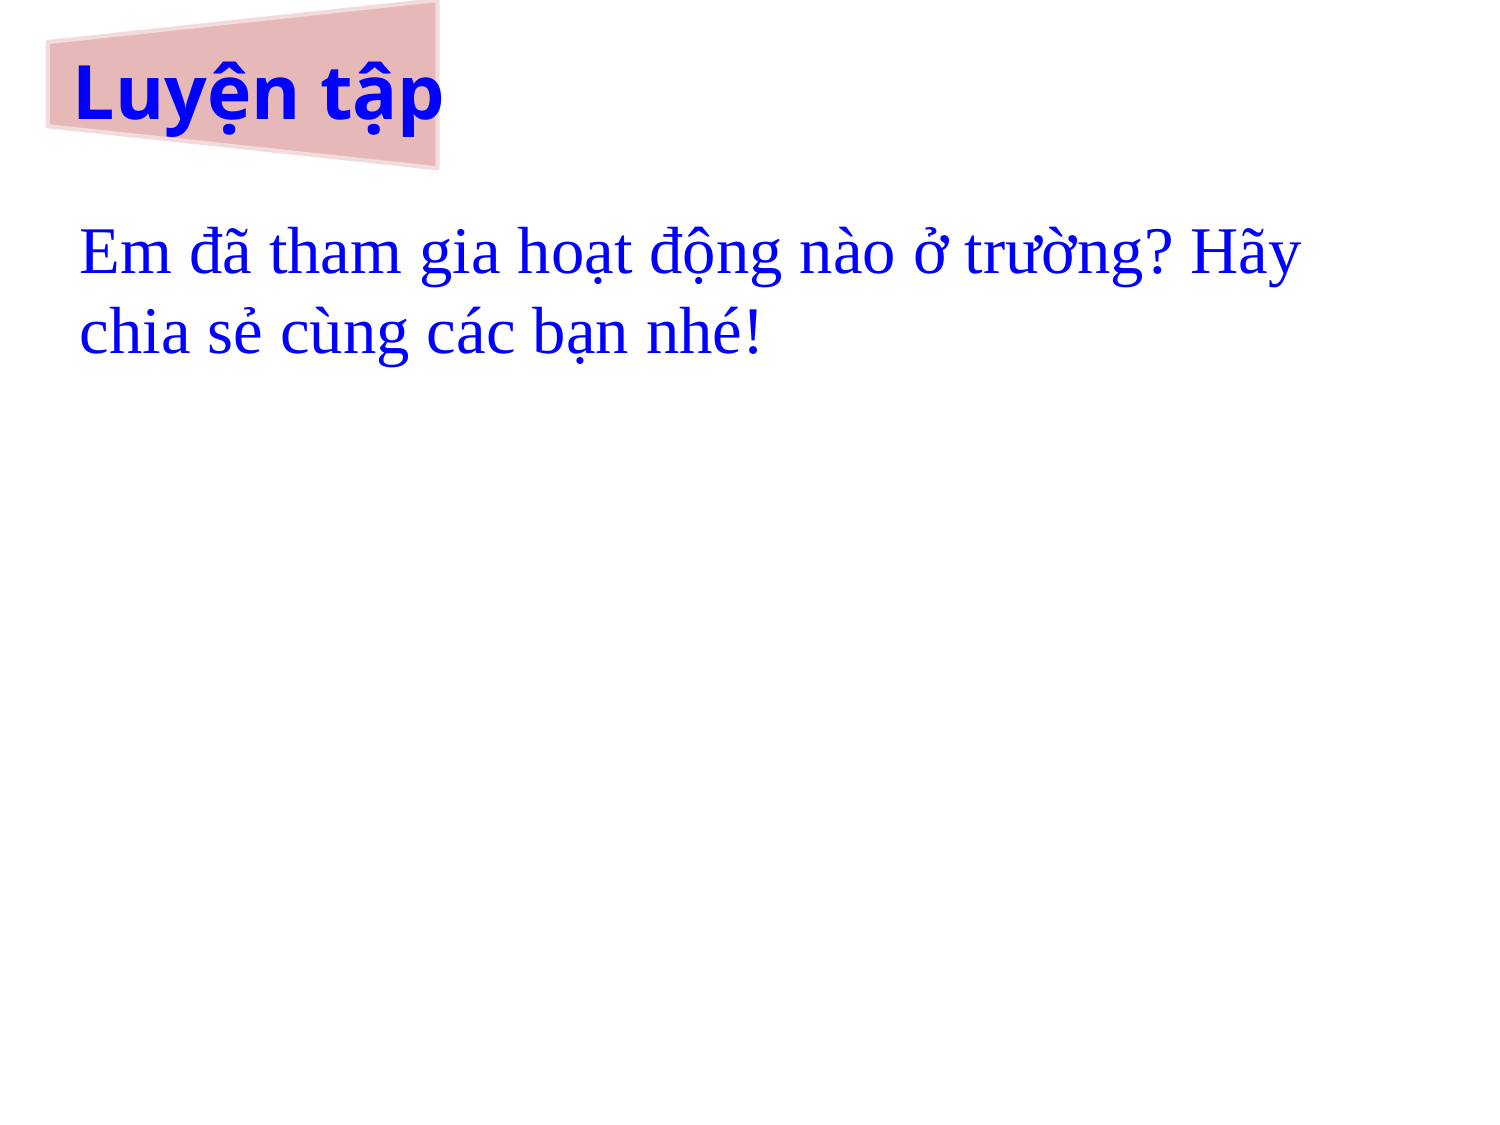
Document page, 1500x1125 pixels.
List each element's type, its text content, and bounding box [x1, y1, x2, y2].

text_box Em đã tham gia hoạt động nào ở trường? Hãy chia sẻ cùng các bạn nhé! [65, 199, 1438, 375]
title Luyện tập [0, 0, 735, 188]
